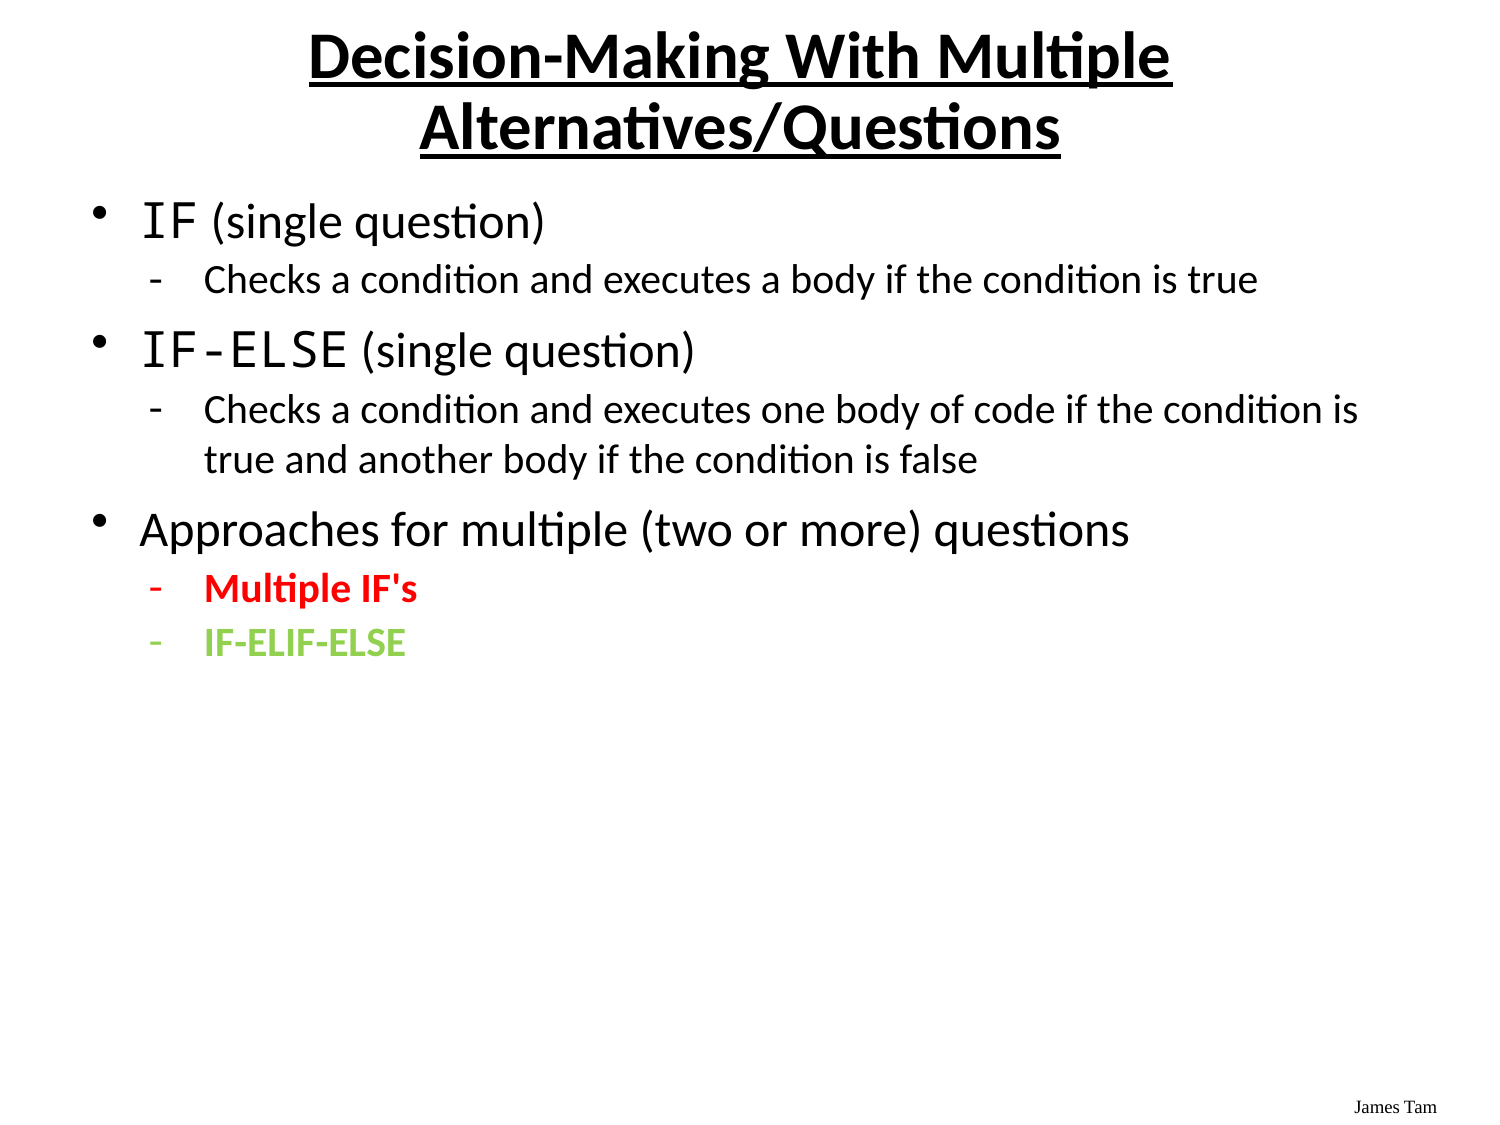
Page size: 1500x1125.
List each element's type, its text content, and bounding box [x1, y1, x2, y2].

title Decision-Making With Multiple Alternatives/Questions [70, 49, 1411, 136]
list IF (single question) Checks a condition and executes a body if the condition is true IF-ELSE (single question) Checks a condition and executes one body of code if the condition is true and another body if the condition is false Approaches for multiple (two or more) questions Multiple IF's IF-ELIF-ELSE [76, 180, 1418, 1062]
